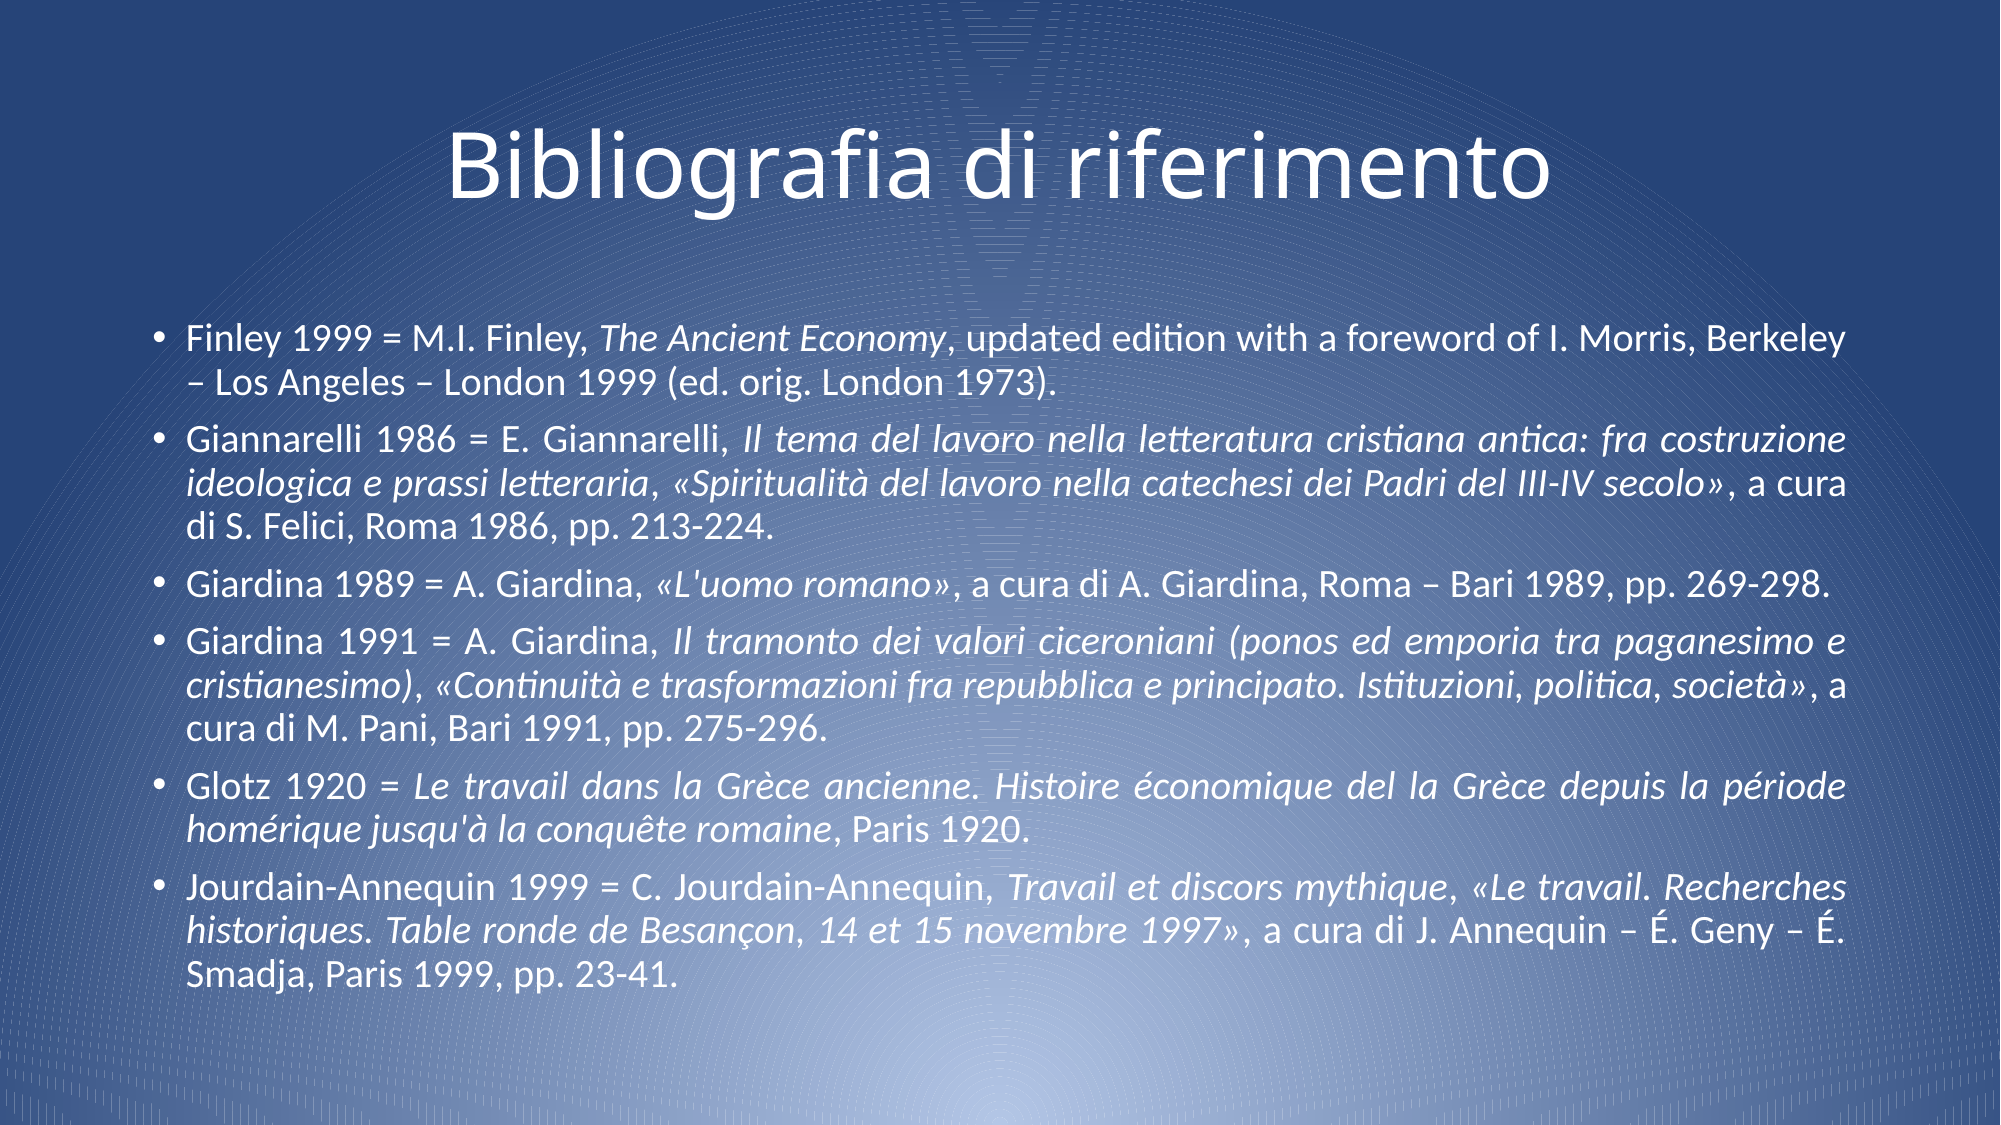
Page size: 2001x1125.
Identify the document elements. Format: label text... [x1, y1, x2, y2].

title Bibliografia di riferimento [137, 59, 1863, 278]
list Finley 1999 = M.I. Finley, The Ancient Economy, updated edition with a foreword of I. Morris, Berkeley – Los Angeles – London 1999 (ed. orig. London 1973). Giannarelli 1986 = E. Giannarelli, Il tema del lavoro nella letteratura cristiana antica: fra costruzione ideologica e prassi letteraria, «Spiritualità del lavoro nella catechesi dei Padri del III-IV secolo», a cura di S. Felici, Roma 1986, pp. 213-224. Giardina 1989 = A. Giardina, «L'uomo romano», a cura di A. Giardina, Roma – Bari 1989, pp. 269-298. Giardina 1991 = A. Giardina, Il tramonto dei valori ciceroniani (ponos ed emporia tra paganesimo e cristianesimo), «Continuità e trasformazioni fra repubblica e principato. Istituzioni, politica, società», a cura di M. Pani, Bari 1991, pp. 275-296. Glotz 1920 = Le travail dans la Grèce ancienne. Histoire économique del la Grèce depuis la période homérique jusqu'à la conquête romaine, Paris 1920. Jourdain-Annequin 1999 = C. Jourdain-Annequin, Travail et discors mythique, «Le travail. Recherches historiques. Table ronde de Besançon, 14 et 15 novembre 1997», a cura di J. Annequin – É. Geny – É. Smadja, Paris 1999, pp. 23-41. [137, 299, 1863, 1014]
